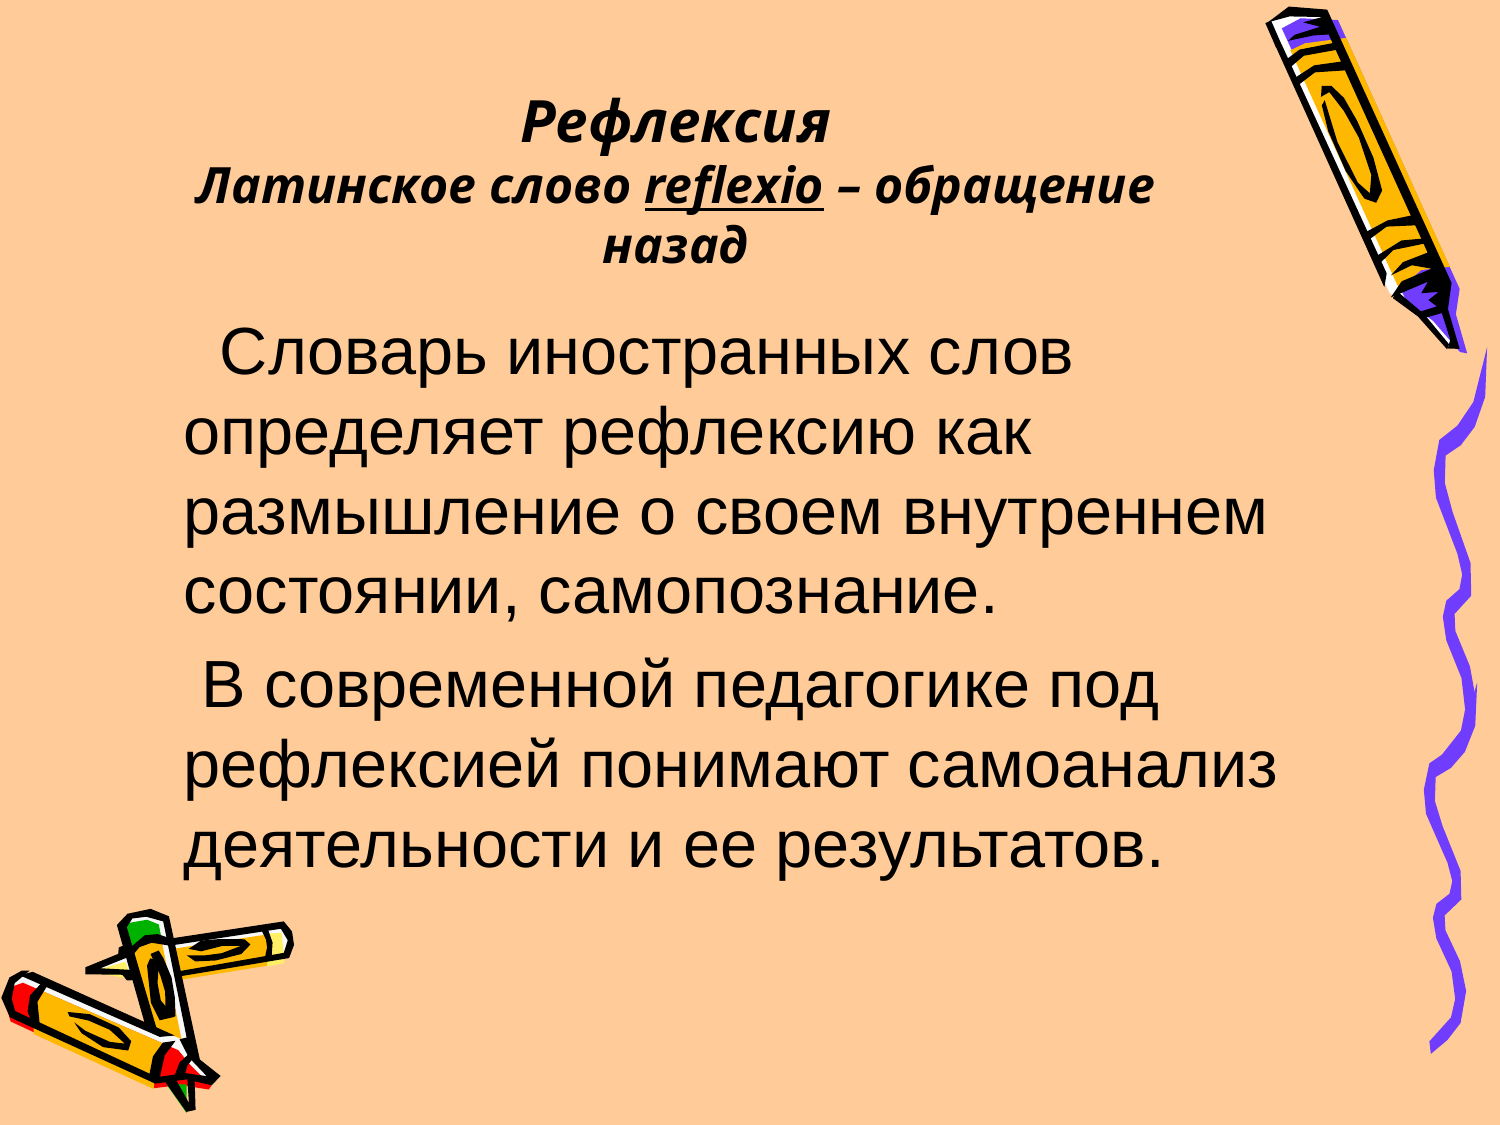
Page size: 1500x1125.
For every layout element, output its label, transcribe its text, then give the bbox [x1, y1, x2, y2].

list Словарь иностранных слов определяет рефлексию как размышление о своем внутреннем состоянии, самопознание. В современной педагогике под рефлексией понимают самоанализ деятельности и ее результатов. [112, 299, 1376, 901]
title Рефлексия Латинское слово reflexio – обращение назад [111, 18, 1240, 282]
